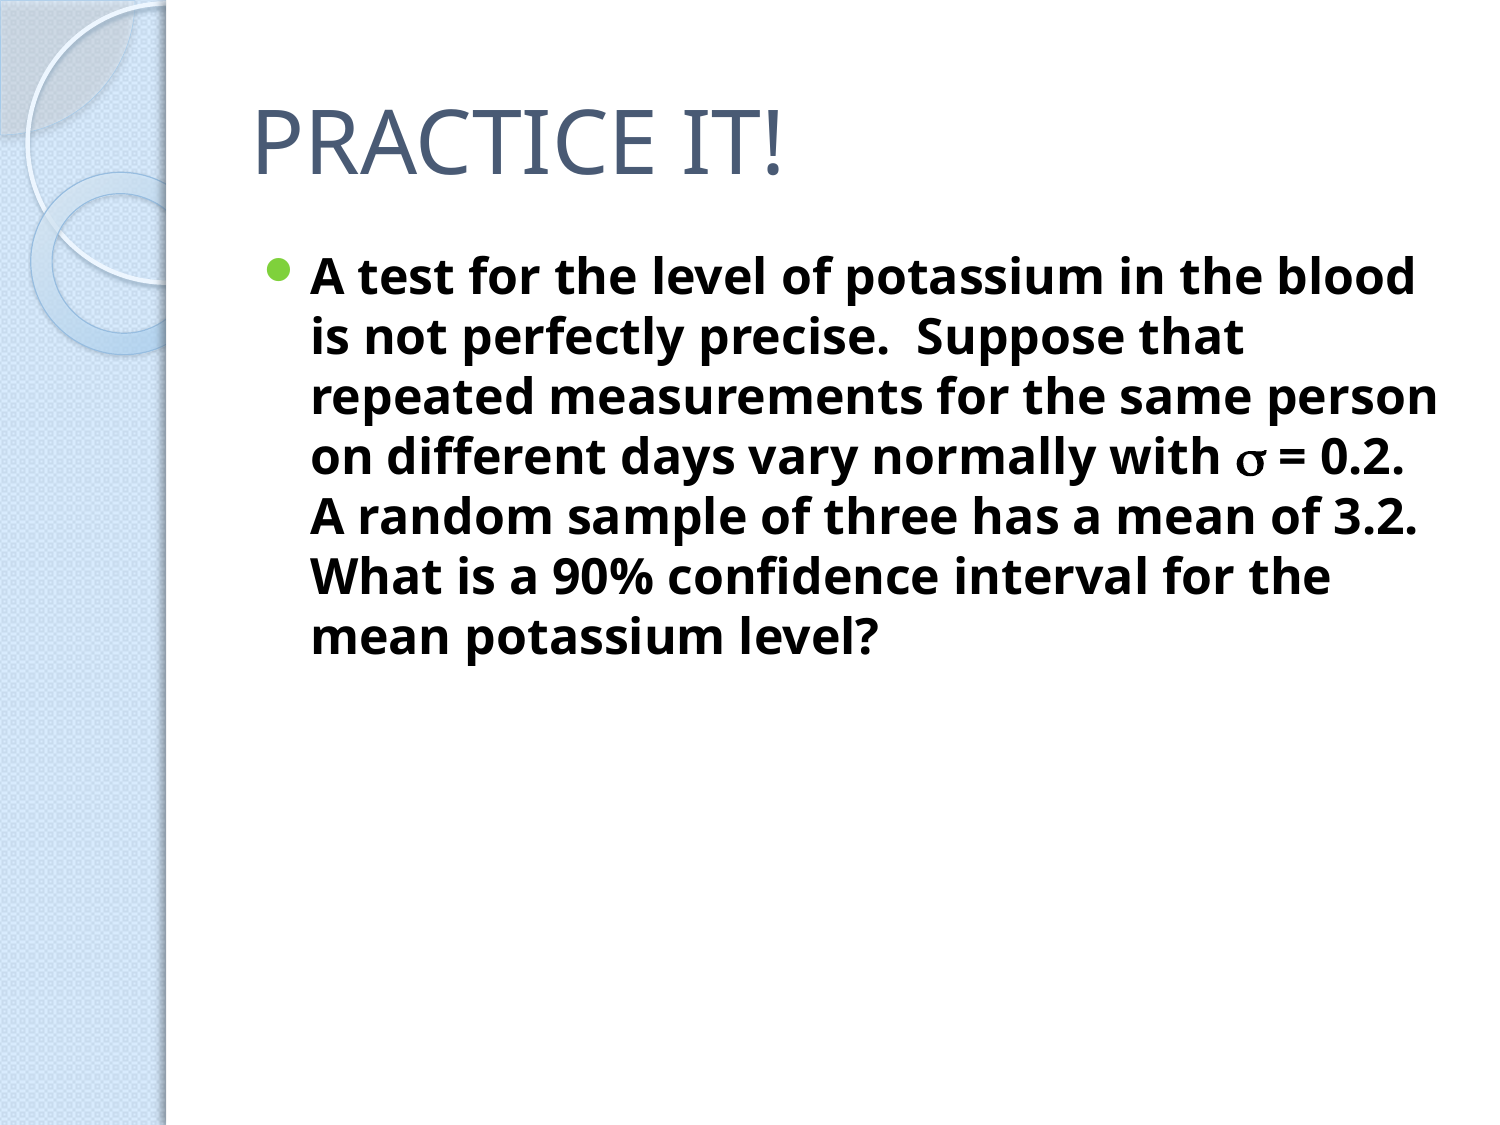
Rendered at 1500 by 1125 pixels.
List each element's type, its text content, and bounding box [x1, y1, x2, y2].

title PRACTICE IT! [235, 45, 1466, 233]
list A test for the level of potassium in the blood is not perfectly precise. Suppose that repeated measurements for the same person on different days vary normally with s = 0.2. A random sample of three has a mean of 3.2. What is a 90% confidence interval for the mean potassium level? [235, 237, 1466, 1025]
